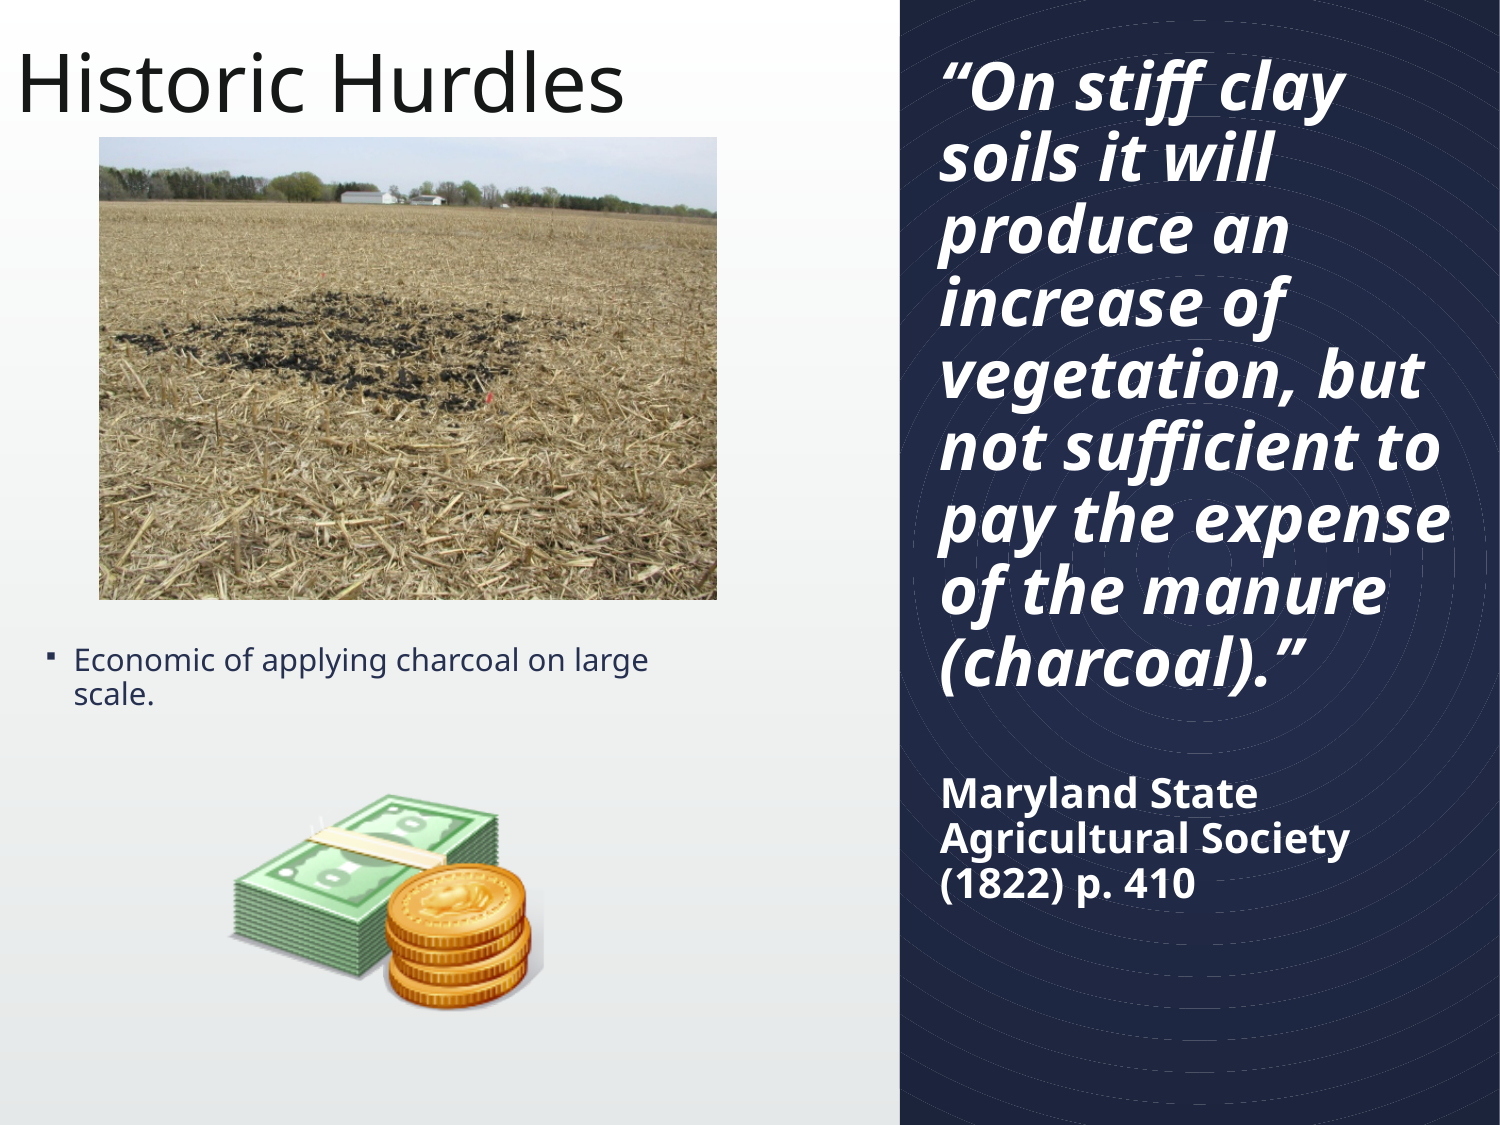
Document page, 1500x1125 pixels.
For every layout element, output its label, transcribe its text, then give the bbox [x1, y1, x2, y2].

picture [99, 137, 717, 600]
text_box Economic of applying charcoal on large scale. [24, 637, 713, 943]
text_box “On stiff clay soils it will produce an increase of vegetation, but not sufficient to pay the expense of the manure (charcoal).” Maryland State Agricultural Society (1822) p. 410 [924, 44, 1475, 1005]
picture [224, 737, 550, 1063]
text_box Historic Hurdles [0, 0, 863, 138]
